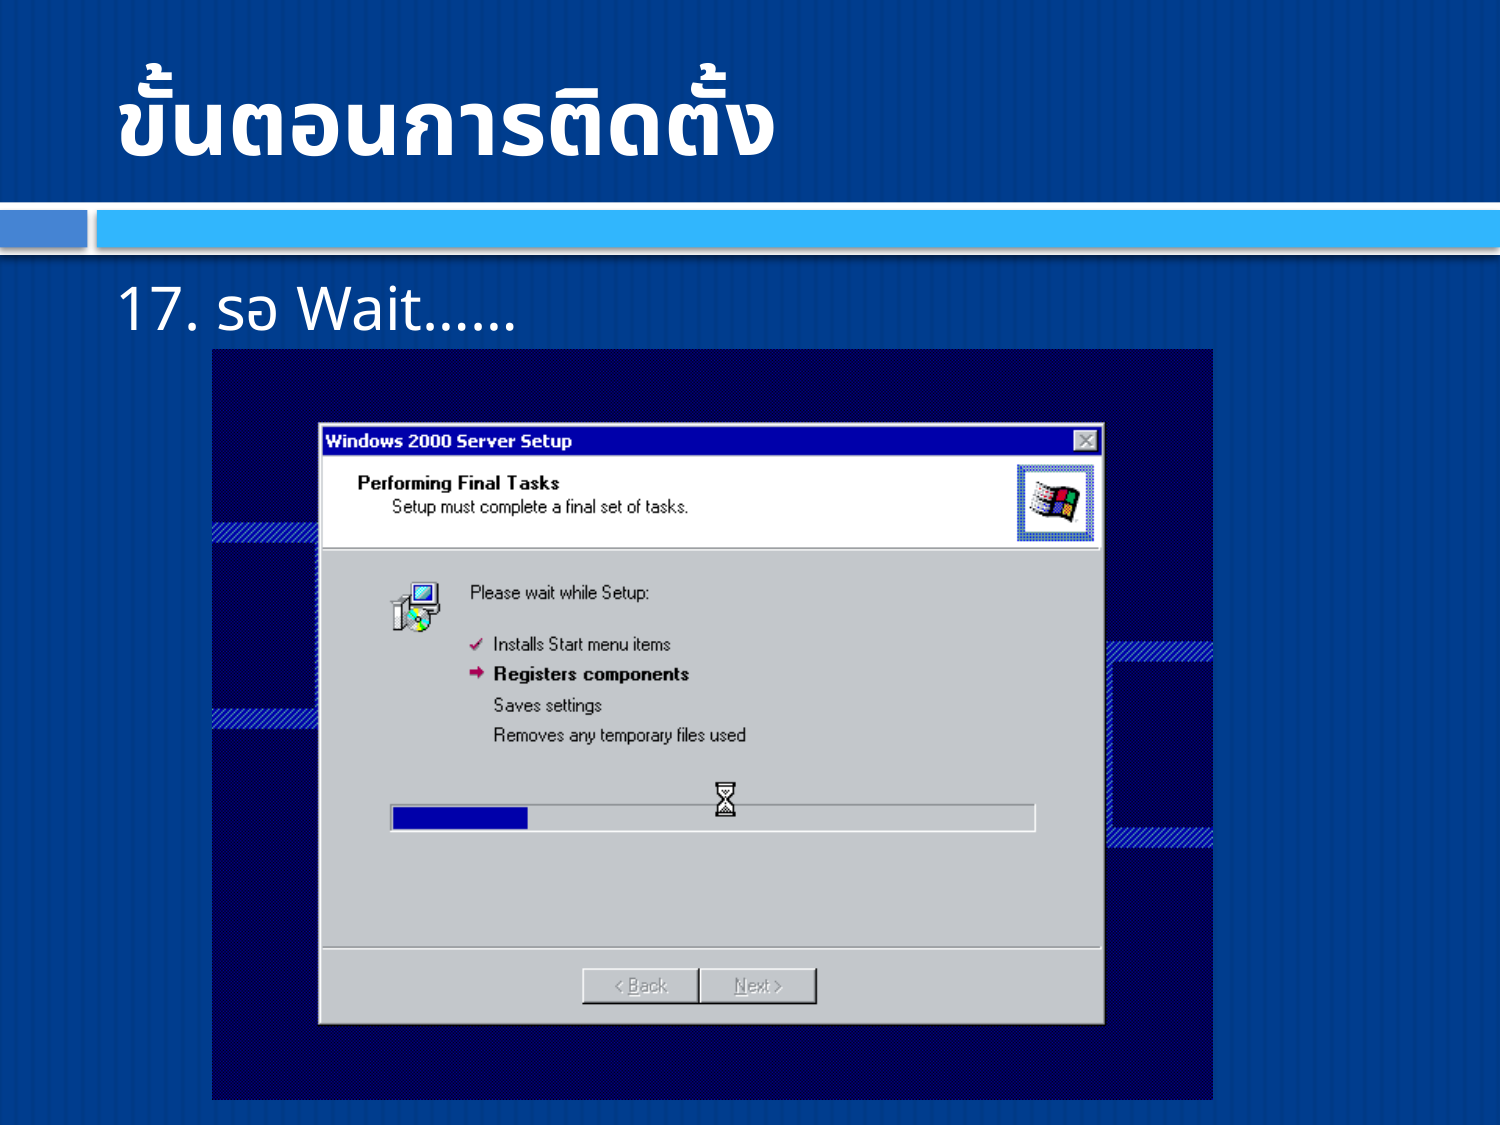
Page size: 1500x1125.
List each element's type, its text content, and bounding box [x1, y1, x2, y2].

title ขั้นตอนการติดตั้ง [100, 37, 1438, 200]
list 17. รอ Wait…… [100, 262, 1438, 375]
picture [212, 349, 1213, 1101]
